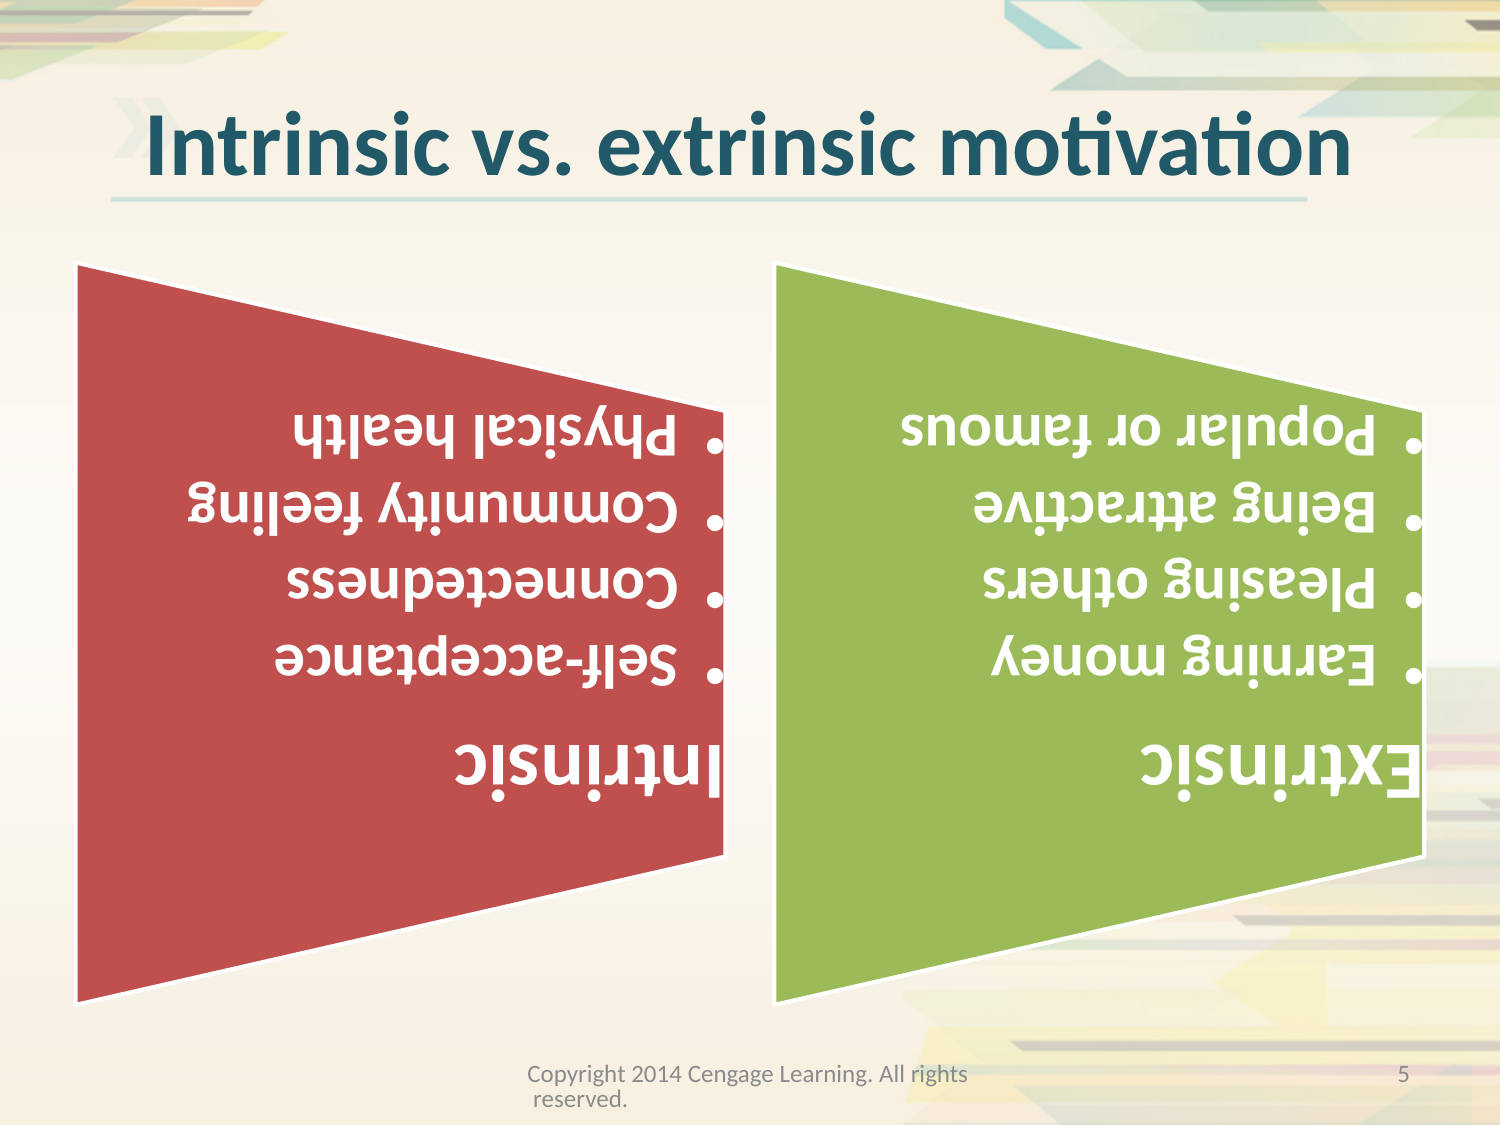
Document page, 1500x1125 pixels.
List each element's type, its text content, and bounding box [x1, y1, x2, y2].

title Intrinsic vs. extrinsic motivation [75, 45, 1425, 233]
picture [0, 0, 1500, 1125]
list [74, 262, 1426, 1006]
footer Copyright 2014 Cengage Learning. All rights reserved. [512, 1042, 988, 1103]
slide_number 5 [1074, 1042, 1425, 1103]
